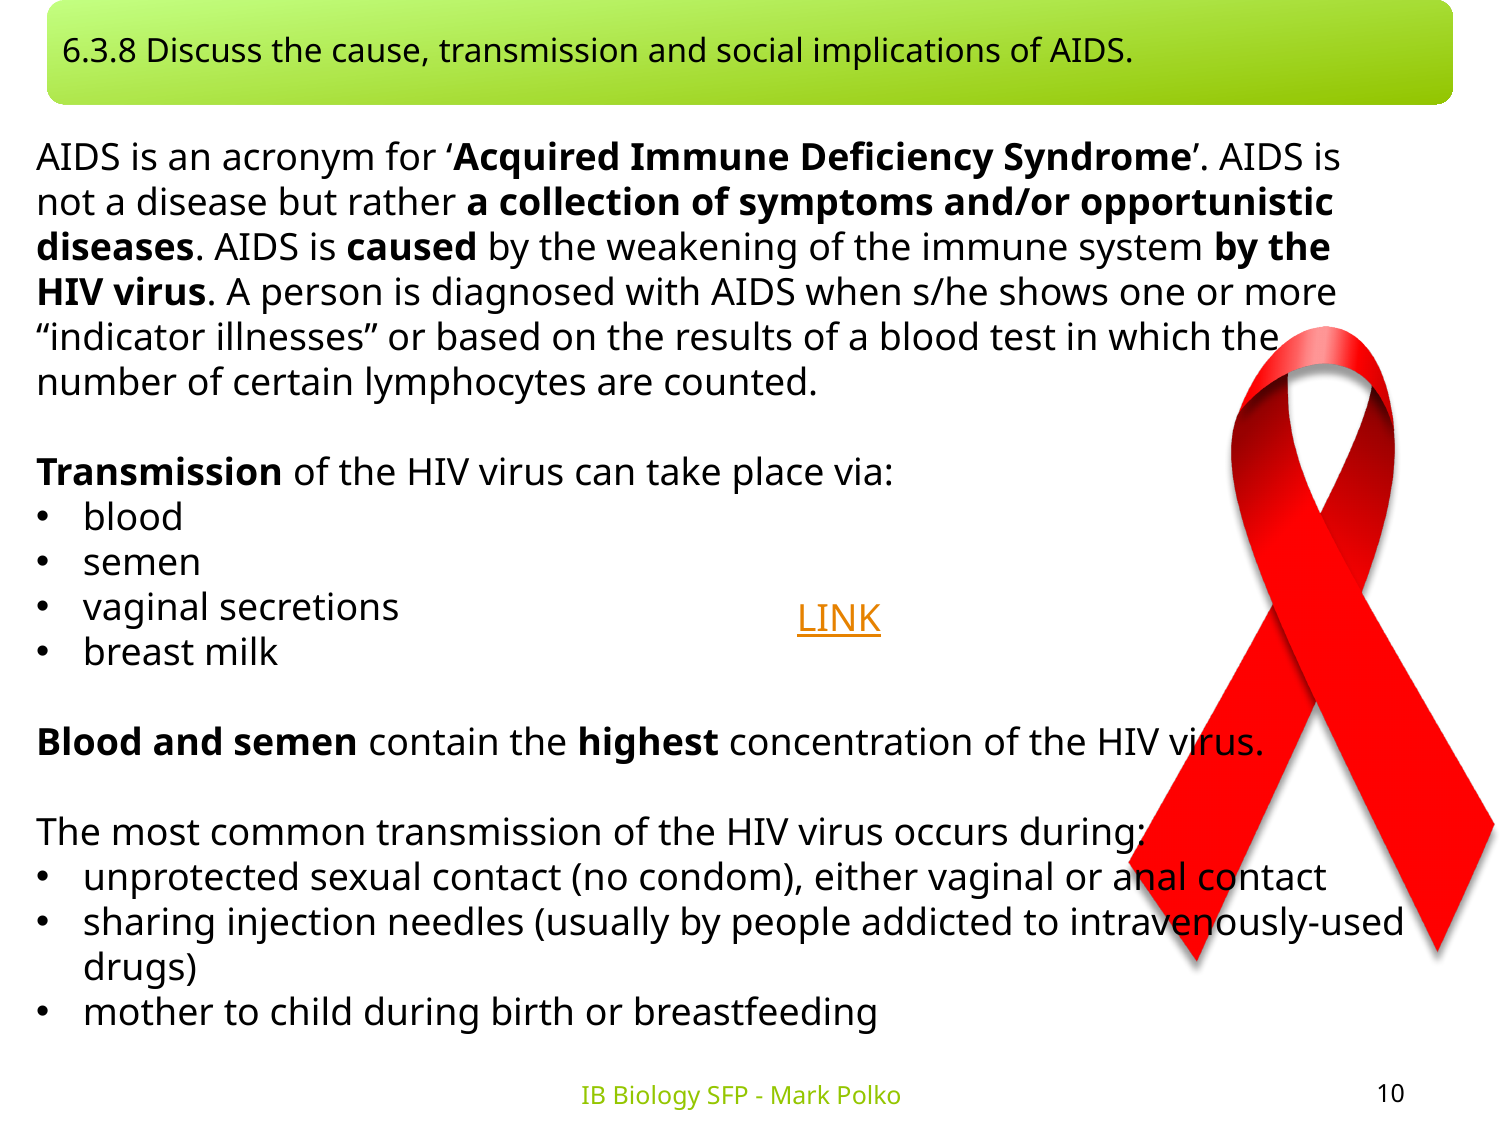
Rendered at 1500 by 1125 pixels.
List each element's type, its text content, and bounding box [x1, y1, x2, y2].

text_box LINK [782, 586, 896, 652]
picture [1123, 326, 1500, 977]
footer IB Biology SFP - Mark Polko [454, 1065, 1030, 1125]
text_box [46, 0, 1454, 105]
slide_number 10 [1281, 1064, 1500, 1125]
text_box AIDS is an acronym for ‘Acquired Immune Deficiency Syndrome’. AIDS is not a disease but rather a collection of symptoms and/or opportunistic diseases. AIDS is caused by the weakening of the immune system by the HIV virus. A person is diagnosed with AIDS when s/he shows one or more “indicator illnesses” or based on the results of a blood test in which the number of certain lymphocytes are counted. Transmission of the HIV virus can take place via: blood semen vaginal secretions breast milk Blood and semen contain the highest concentration of the HIV virus. The most common transmission of the HIV virus occurs during: unprotected sexual contact (no condom), either vaginal or anal contact sharing injection needles (usually by people addicted to intravenously-used drugs) mother to child during birth or breastfeeding [21, 125, 1422, 1041]
